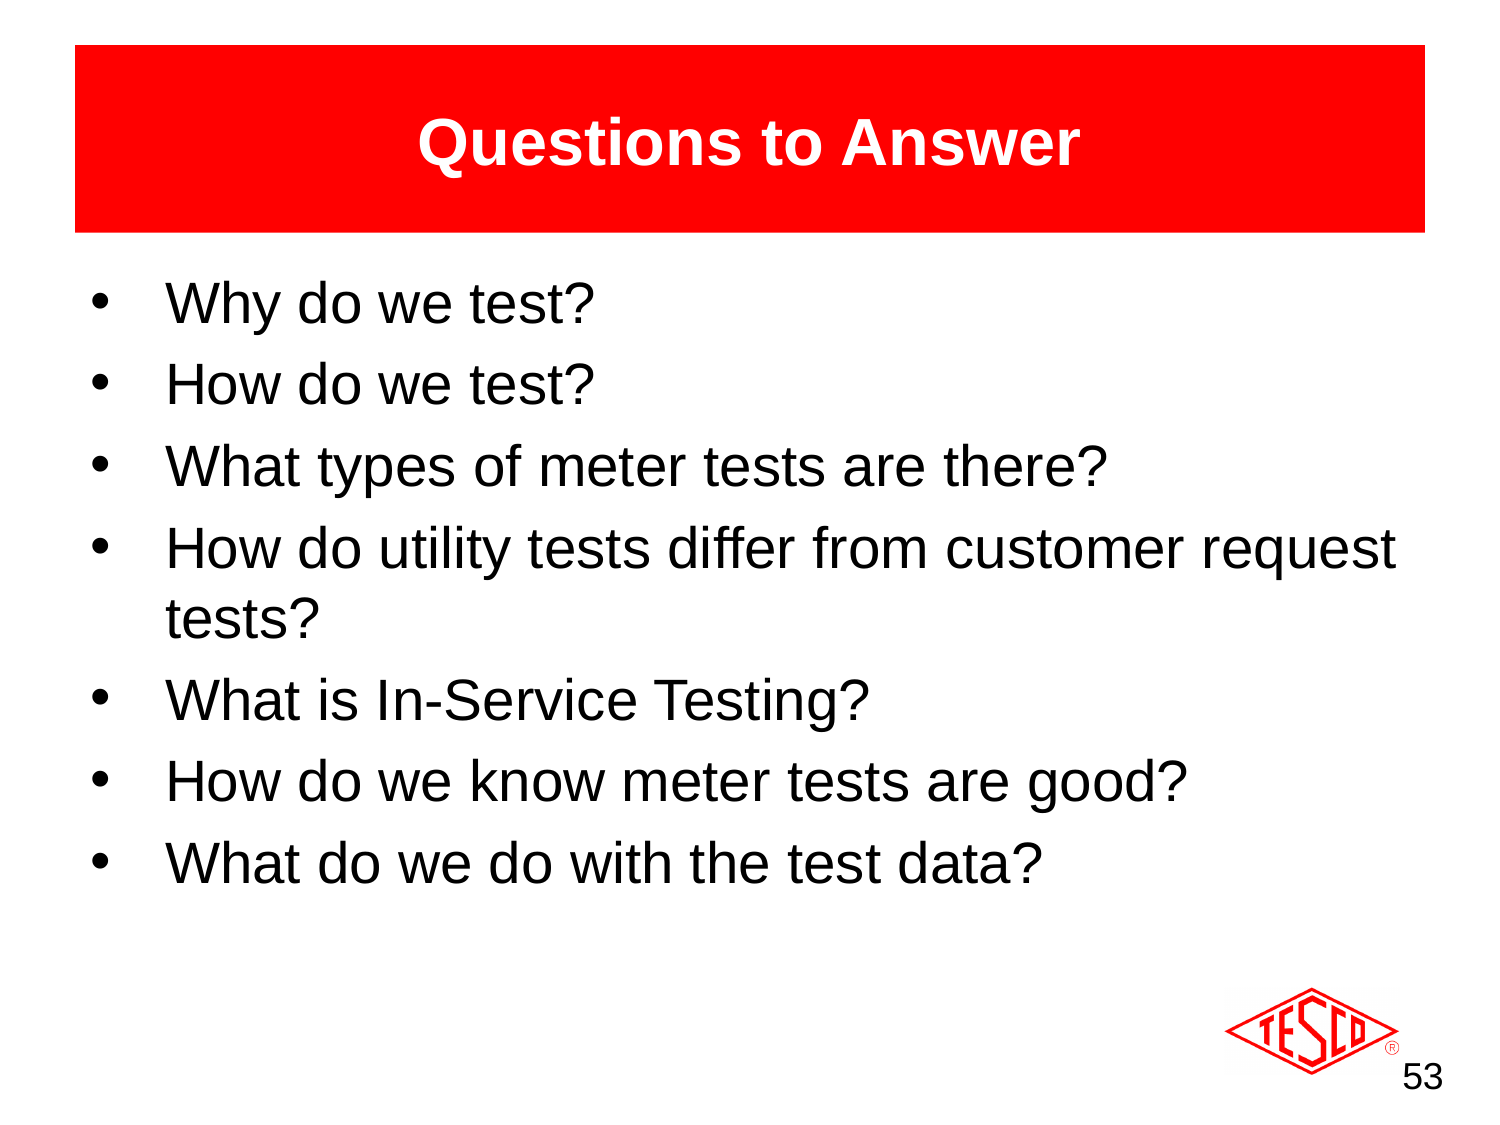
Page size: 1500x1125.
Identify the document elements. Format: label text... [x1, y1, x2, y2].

list Why do we test? How do we test? What types of meter tests are there? How do utility tests differ from customer request tests? What is In-Service Testing? How do we know meter tests are good? What do we do with the test data? [75, 257, 1425, 1000]
title Questions to Answer [75, 45, 1425, 233]
picture [1224, 1000, 1400, 1075]
